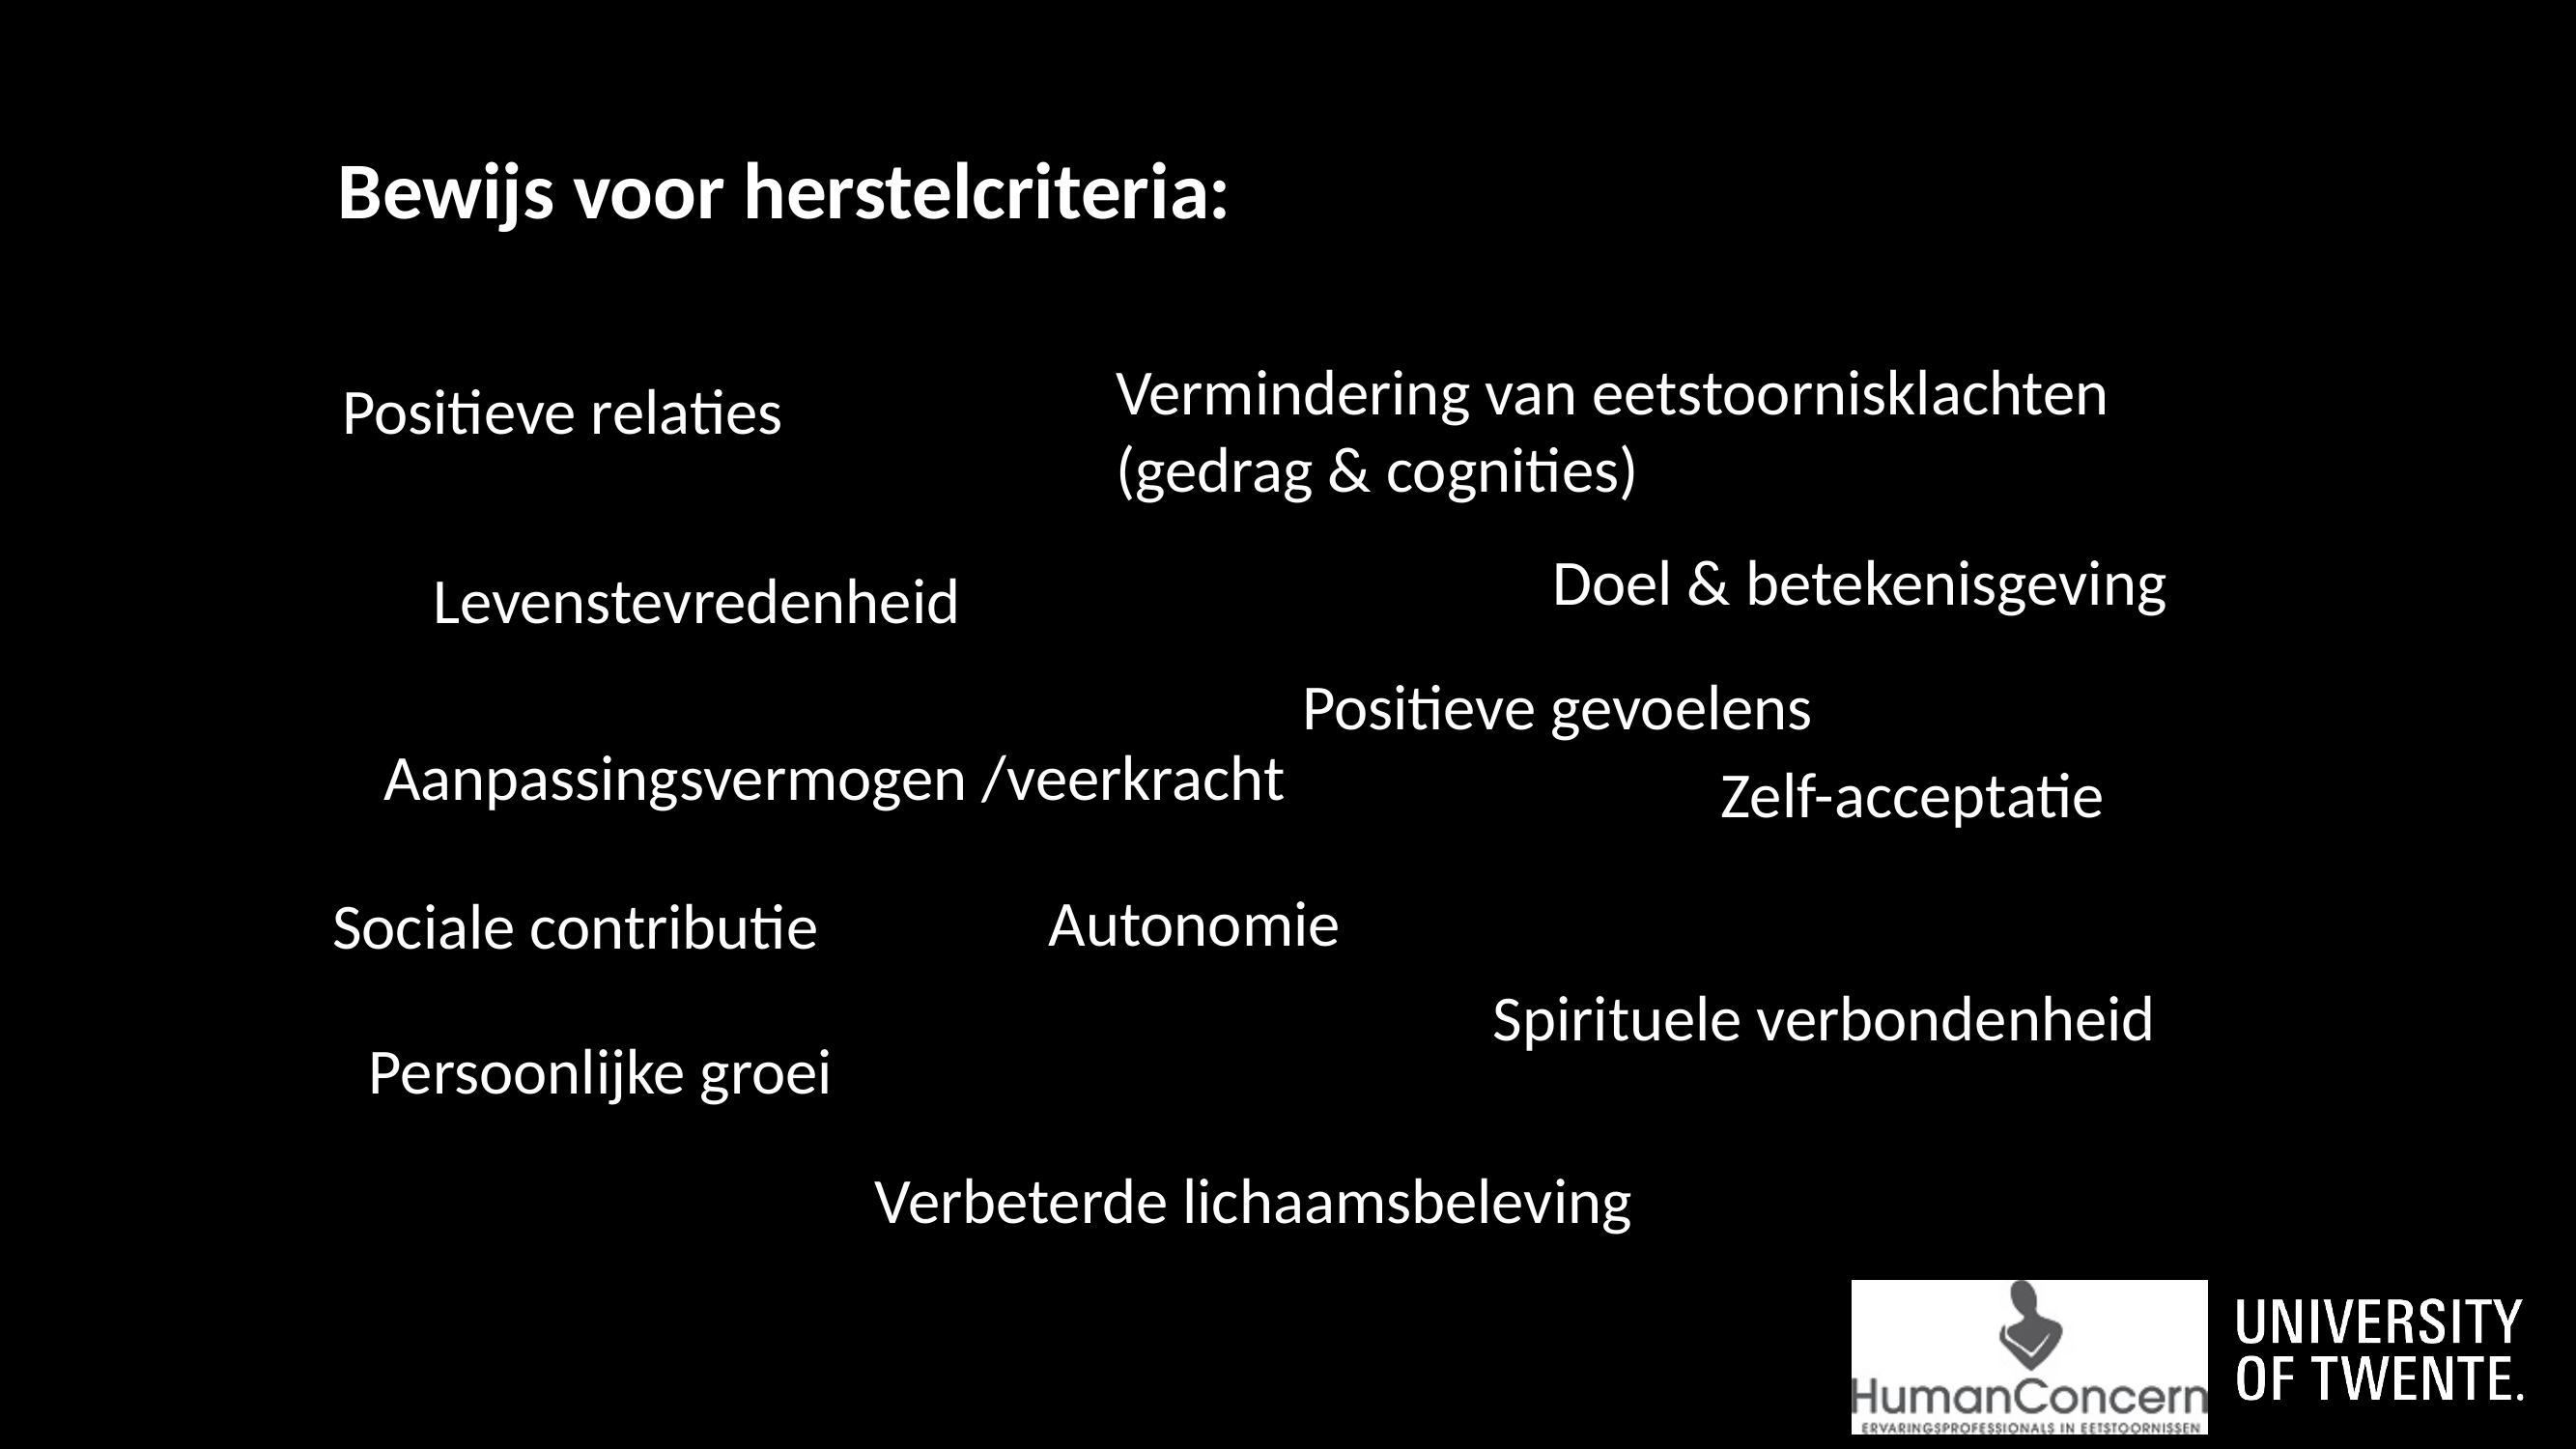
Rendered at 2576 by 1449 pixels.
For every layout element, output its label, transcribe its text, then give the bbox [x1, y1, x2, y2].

text_box Zelf-acceptatie [1706, 746, 2177, 838]
text_box Doel & betekenisgeving [1538, 533, 2254, 626]
text_box Sociale contributie [318, 877, 882, 969]
text_box Autonomie [1033, 874, 1458, 967]
picture [1852, 1280, 2208, 1435]
text_box Bewijs voor herstelcriteria: [323, 130, 2208, 286]
text_box Positieve gevoelens [1288, 658, 1934, 751]
text_box Aanpassingsvermogen /veerkracht [369, 728, 1315, 820]
text_box Verbeterde lichaamsbeleving [860, 1151, 1652, 1243]
text_box Persoonlijke groei [354, 1022, 882, 1114]
text_box Positieve relaties [327, 362, 1143, 454]
text_box Vermindering van eetstoornisklachten (gedrag & cognities) [1101, 343, 2158, 512]
picture [2237, 1298, 2524, 1401]
text_box Levenstevredenheid [418, 552, 1034, 643]
text_box Spirituele verbondenheid [1478, 969, 2183, 1062]
